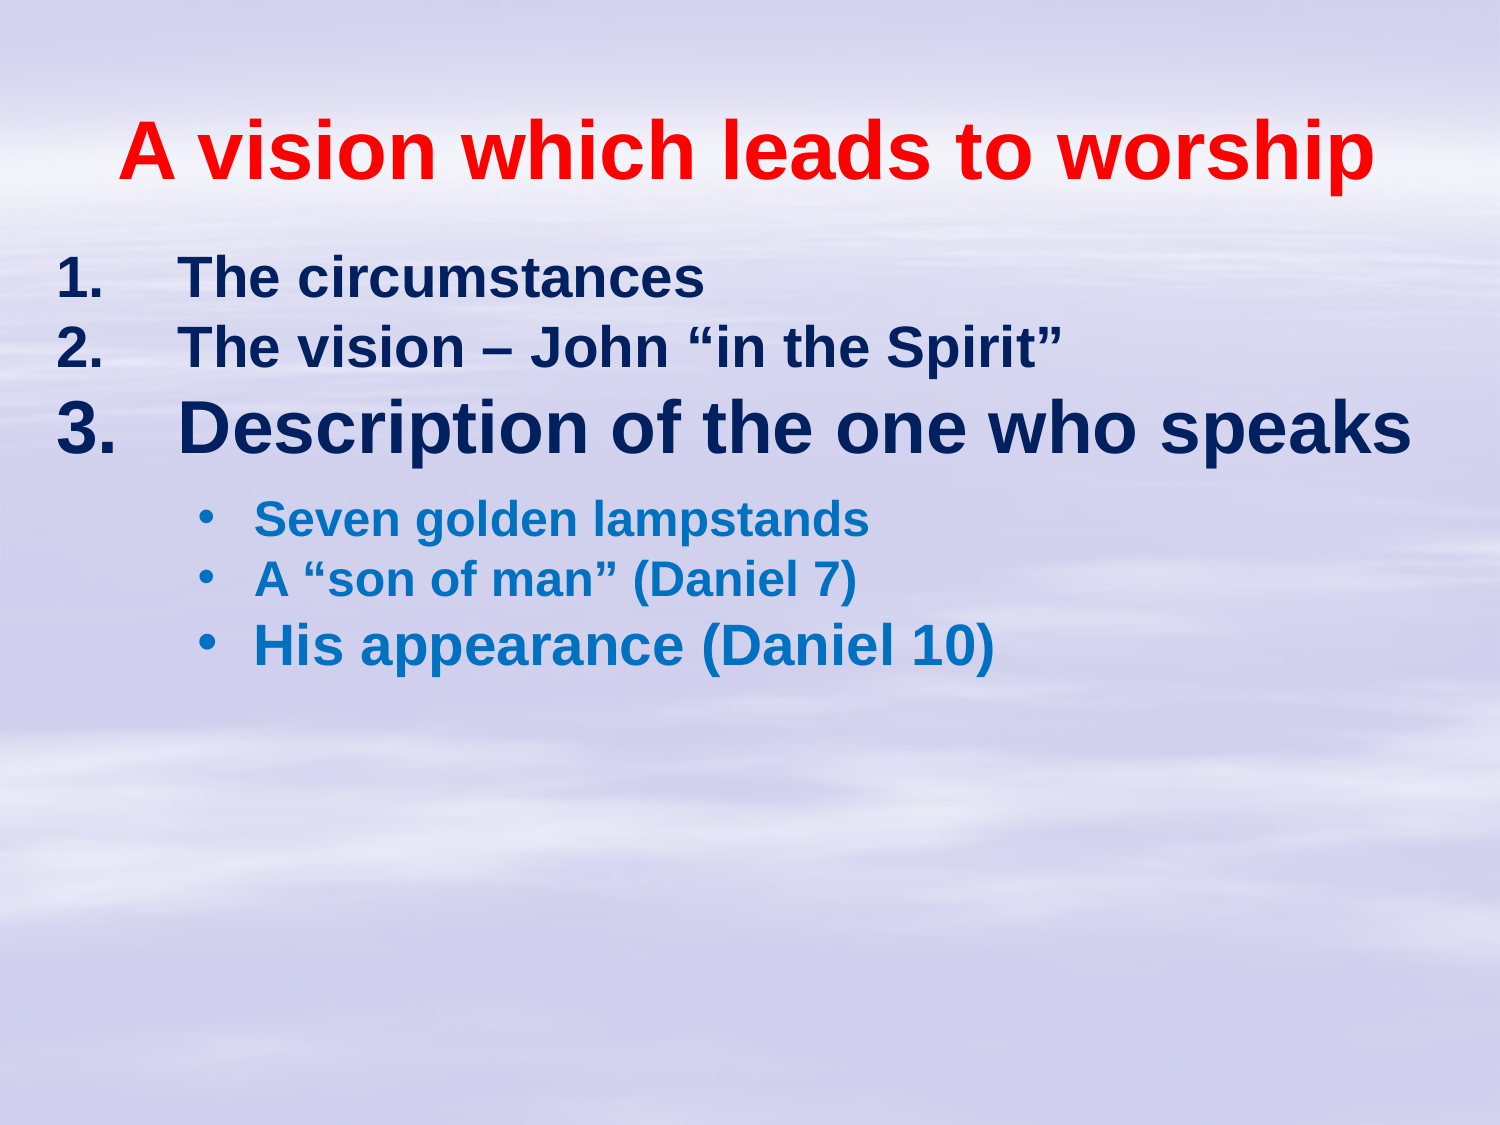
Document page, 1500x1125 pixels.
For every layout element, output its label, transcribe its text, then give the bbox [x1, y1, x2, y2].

text_box The circumstances The vision – John “in the Spirit” Description of the one who speaks [41, 231, 1459, 477]
text_box Seven golden lampstands A “son of man” (Daniel 7) His appearance (Daniel 10) [182, 479, 1365, 684]
title A vision which leads to worship [49, 37, 1446, 231]
